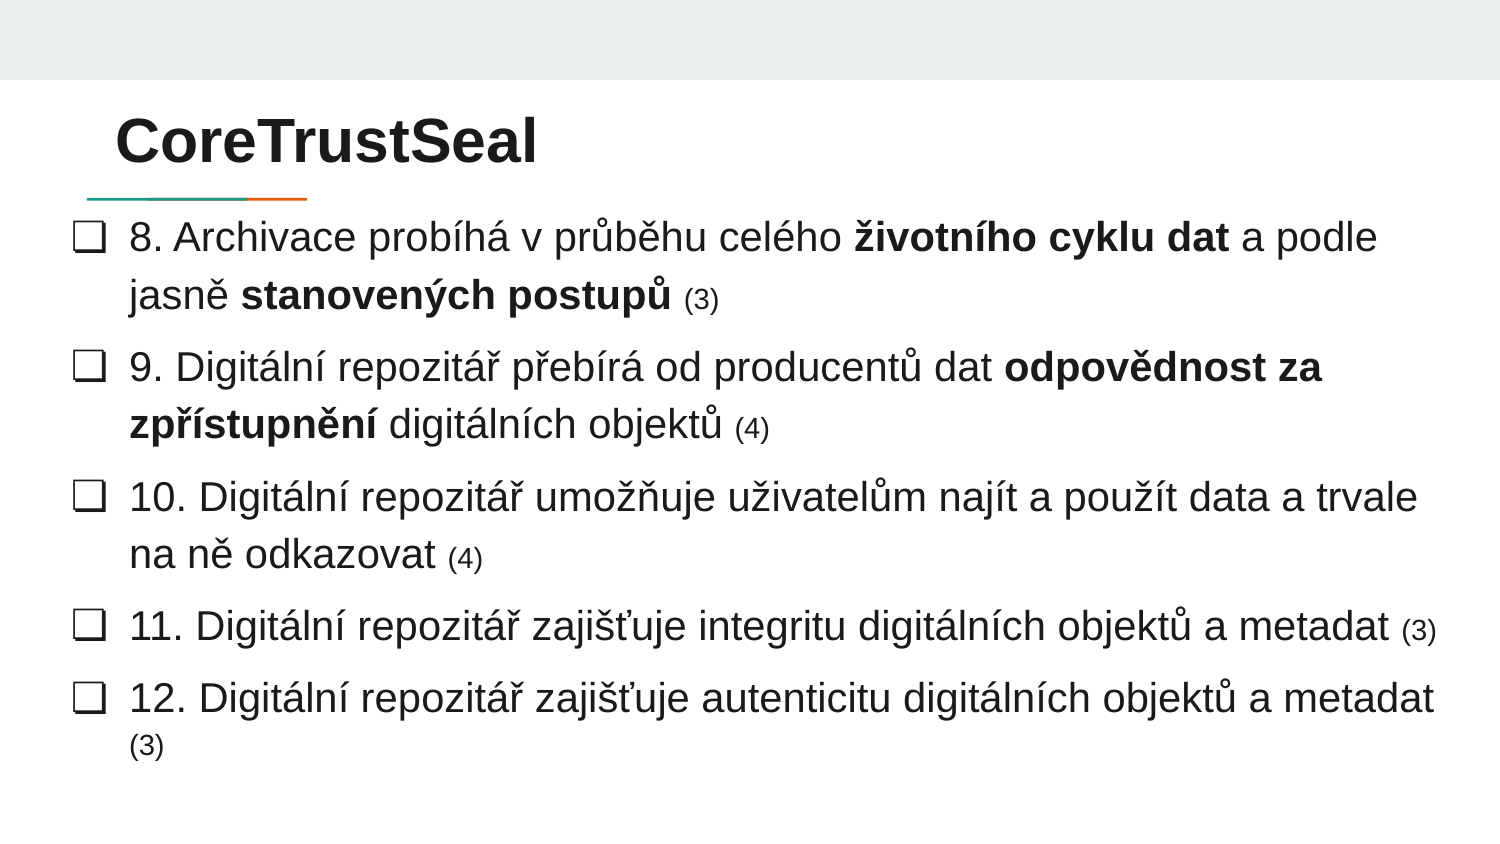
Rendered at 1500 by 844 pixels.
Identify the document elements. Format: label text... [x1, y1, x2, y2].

list 8. Archivace probíhá v průběhu celého životního cyklu dat a podle jasně stanovených postupů (3) 9. Digitální repozitář přebírá od producentů dat odpovědnost za zpřístupnění digitálních objektů (4) 10. Digitální repozitář umožňuje uživatelům najít a použít data a trvale na ně odkazovat (4) 11. Digitální repozitář zajišťuje integritu digitálních objektů a metadat (3) 12. Digitální repozitář zajišťuje autenticitu digitálních objektů a metadat (3) [39, 187, 1492, 823]
title CoreTrustSeal [100, 85, 1400, 187]
